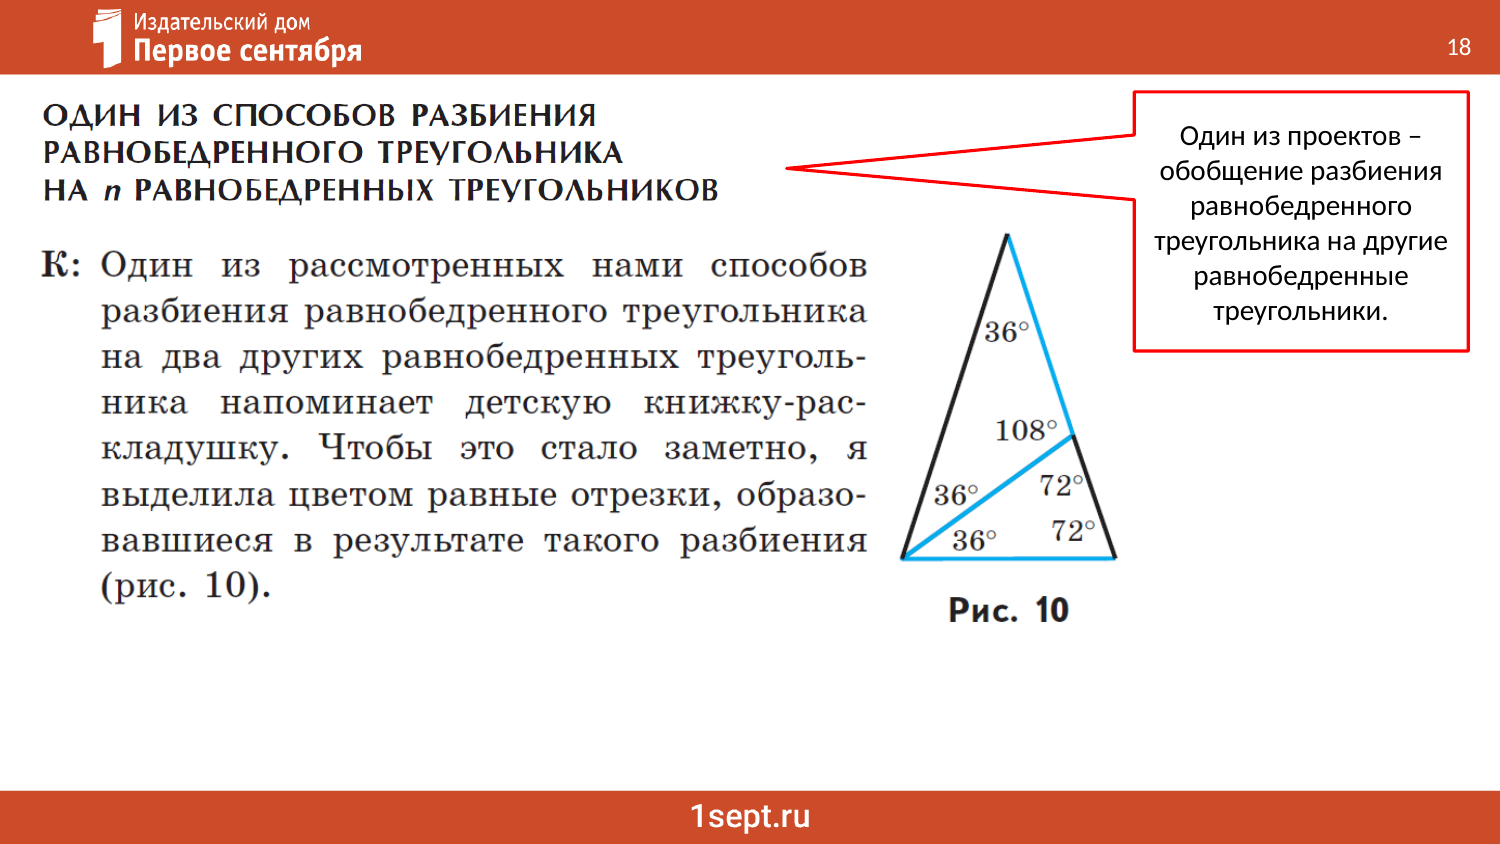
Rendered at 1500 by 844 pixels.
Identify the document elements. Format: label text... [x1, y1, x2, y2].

text_box Один из проектов – обобщение разбиения равнобедренного треугольника на другие равнобедренные треугольники. [784, 89, 1471, 354]
picture [0, 0, 1500, 844]
slide_number 18 [1417, 23, 1487, 69]
